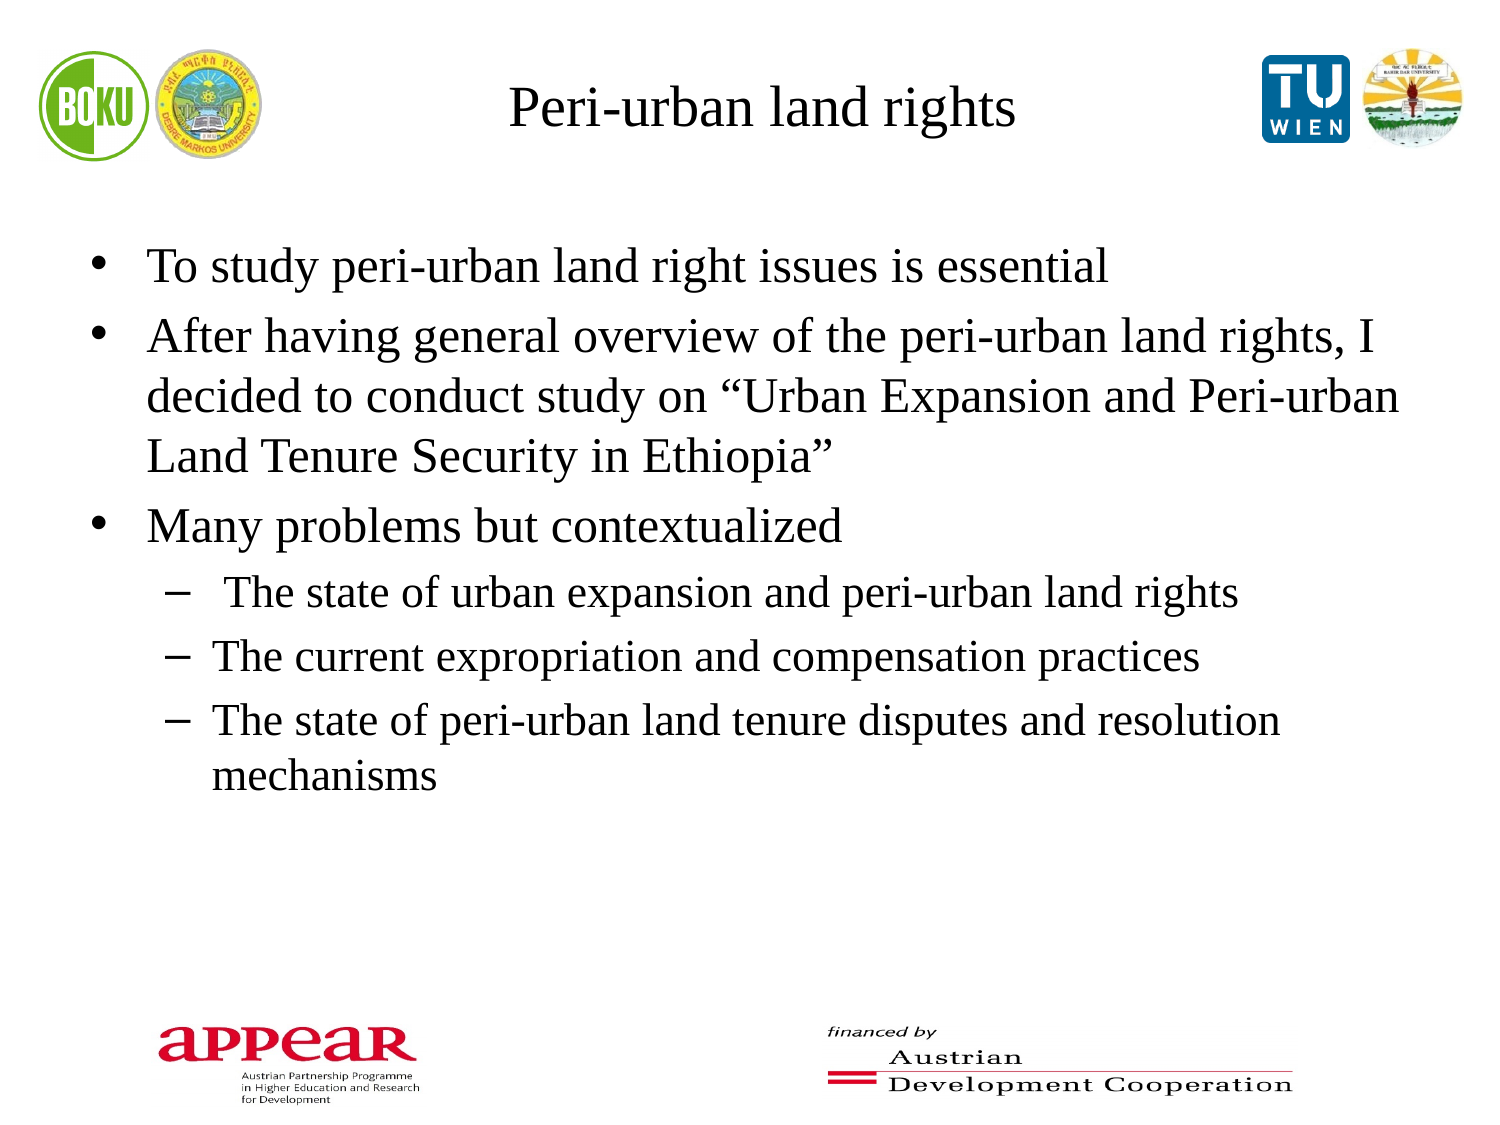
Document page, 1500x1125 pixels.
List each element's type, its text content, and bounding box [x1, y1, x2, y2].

picture [1331, 120, 1341, 134]
picture [151, 1024, 427, 1107]
picture [1271, 120, 1288, 134]
picture [1269, 65, 1301, 73]
picture [822, 1023, 1298, 1099]
picture [1311, 120, 1320, 134]
picture [1281, 77, 1290, 107]
list To study peri-urban land right issues is essential After having general overview of the peri-urban land rights, I decided to conduct study on “Urban Expansion and Peri-urban Land Tenure Security in Ethiopia” Many problems but contextualized The state of urban expansion and peri-urban land rights The current expropriation and compensation practices The state of peri-urban land tenure disputes and resolution mechanisms [75, 224, 1425, 1005]
picture [151, 48, 264, 162]
picture [1308, 65, 1322, 107]
picture [1362, 48, 1464, 149]
title Peri-urban land rights [288, 45, 1238, 162]
picture [37, 49, 150, 162]
picture [1326, 65, 1341, 107]
